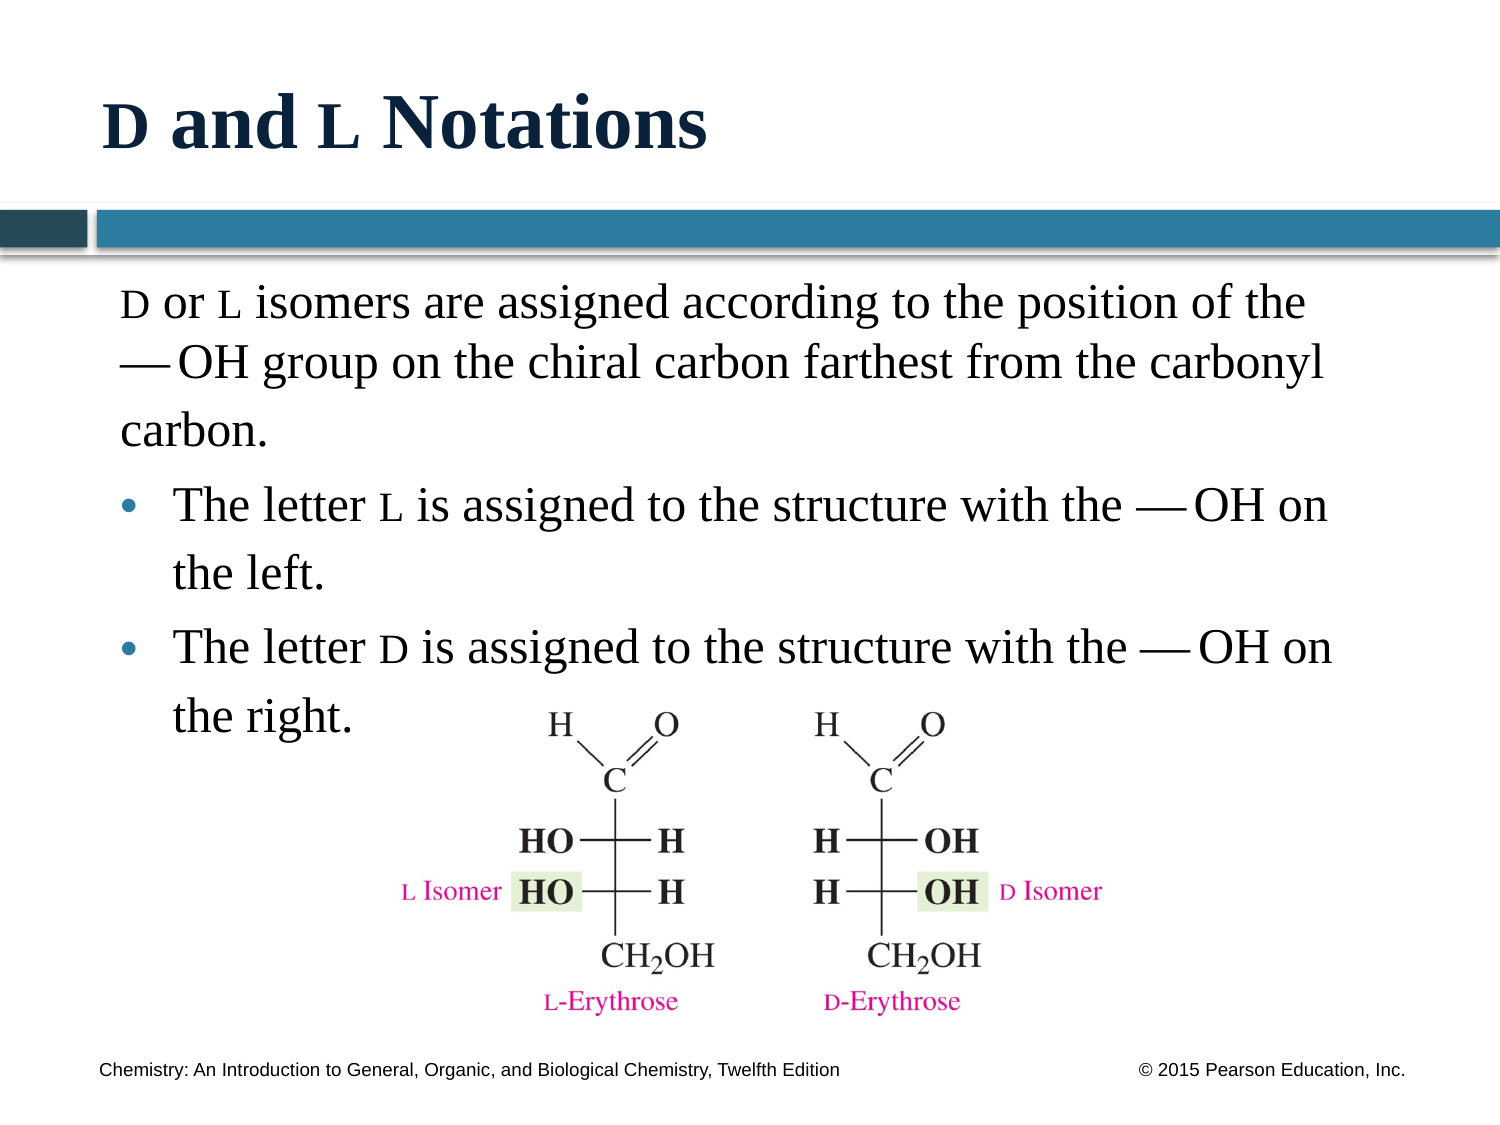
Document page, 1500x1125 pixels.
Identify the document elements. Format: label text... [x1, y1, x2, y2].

title D and L Notations [87, 35, 1425, 199]
list D or L isomers are assigned according to the position of the — OH group on the chiral carbon farthest from the carbonyl carbon. The letter L is assigned to the structure with the — OH on the left. The letter D is assigned to the structure with the — OH on the right. [105, 260, 1388, 688]
picture [396, 705, 1107, 1019]
